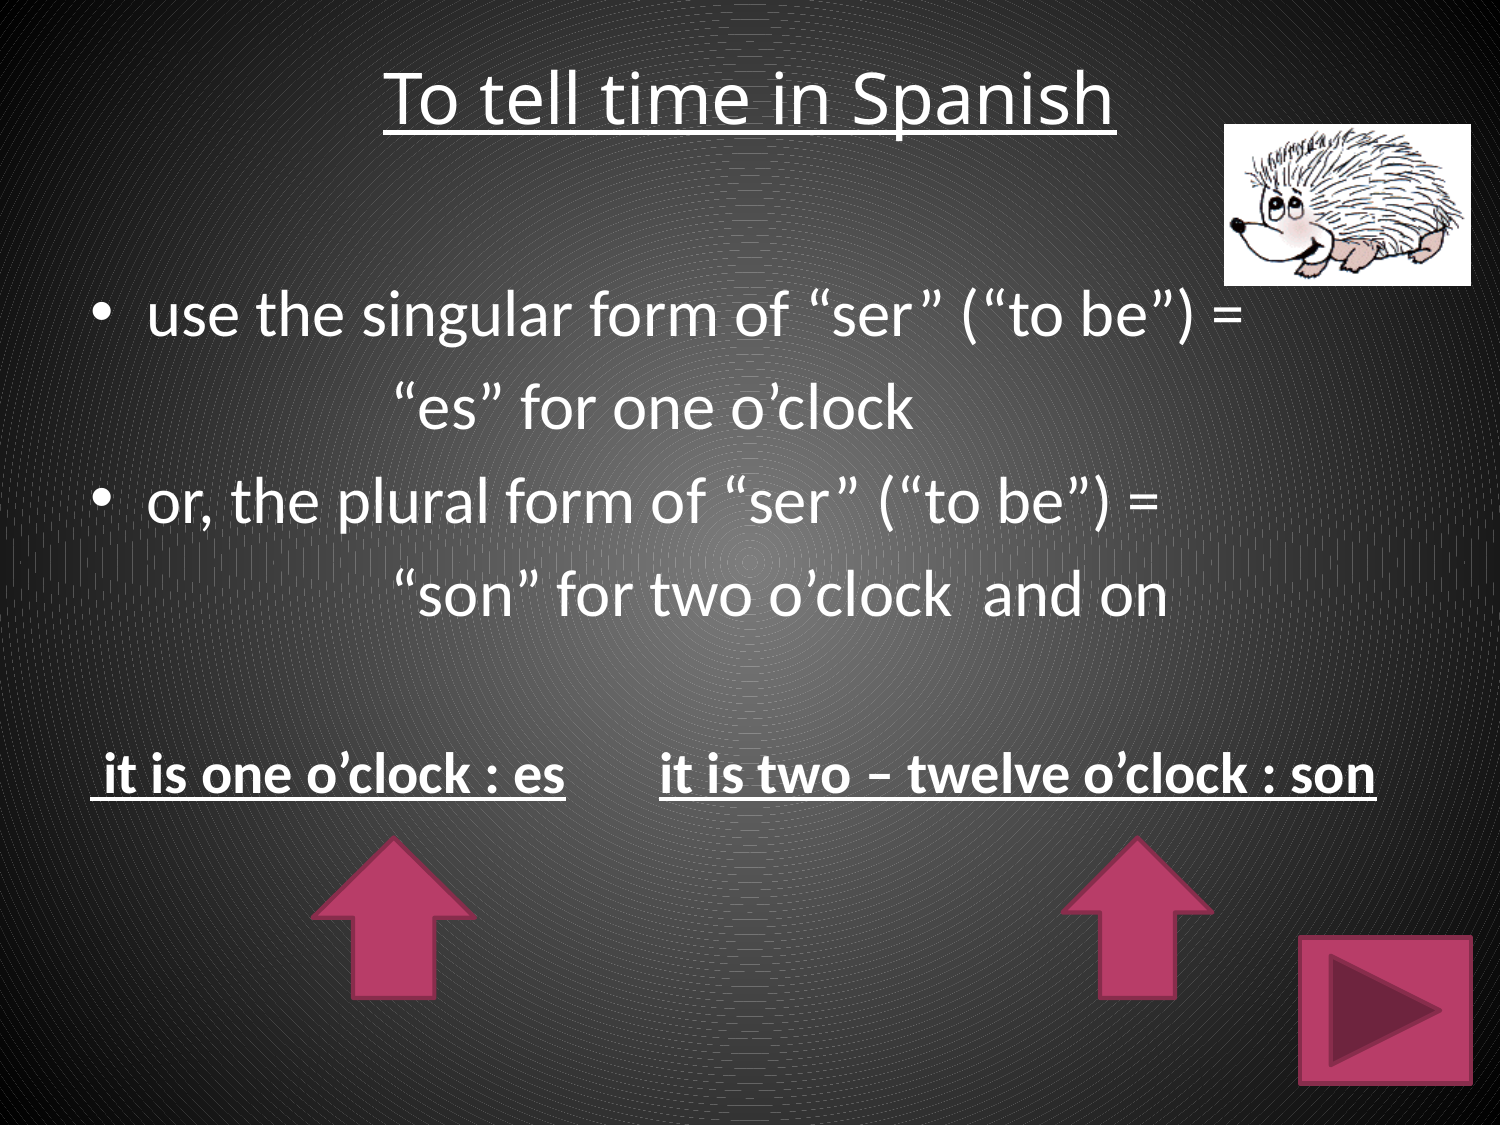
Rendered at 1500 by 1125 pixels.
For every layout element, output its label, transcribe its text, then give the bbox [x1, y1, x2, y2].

text_box [1298, 935, 1473, 1086]
list use the singular form of “ser” (“to be”) = “es” for one o’clock or, the plural form of “ser” (“to be”) = “son” for two o’clock and on it is one o’clock : es it is two – twelve o’clock : son [75, 262, 1425, 1005]
title To tell time in Spanish [75, 45, 1425, 233]
text_box [310, 835, 477, 1001]
text_box [1060, 835, 1215, 1001]
picture [1224, 124, 1471, 287]
